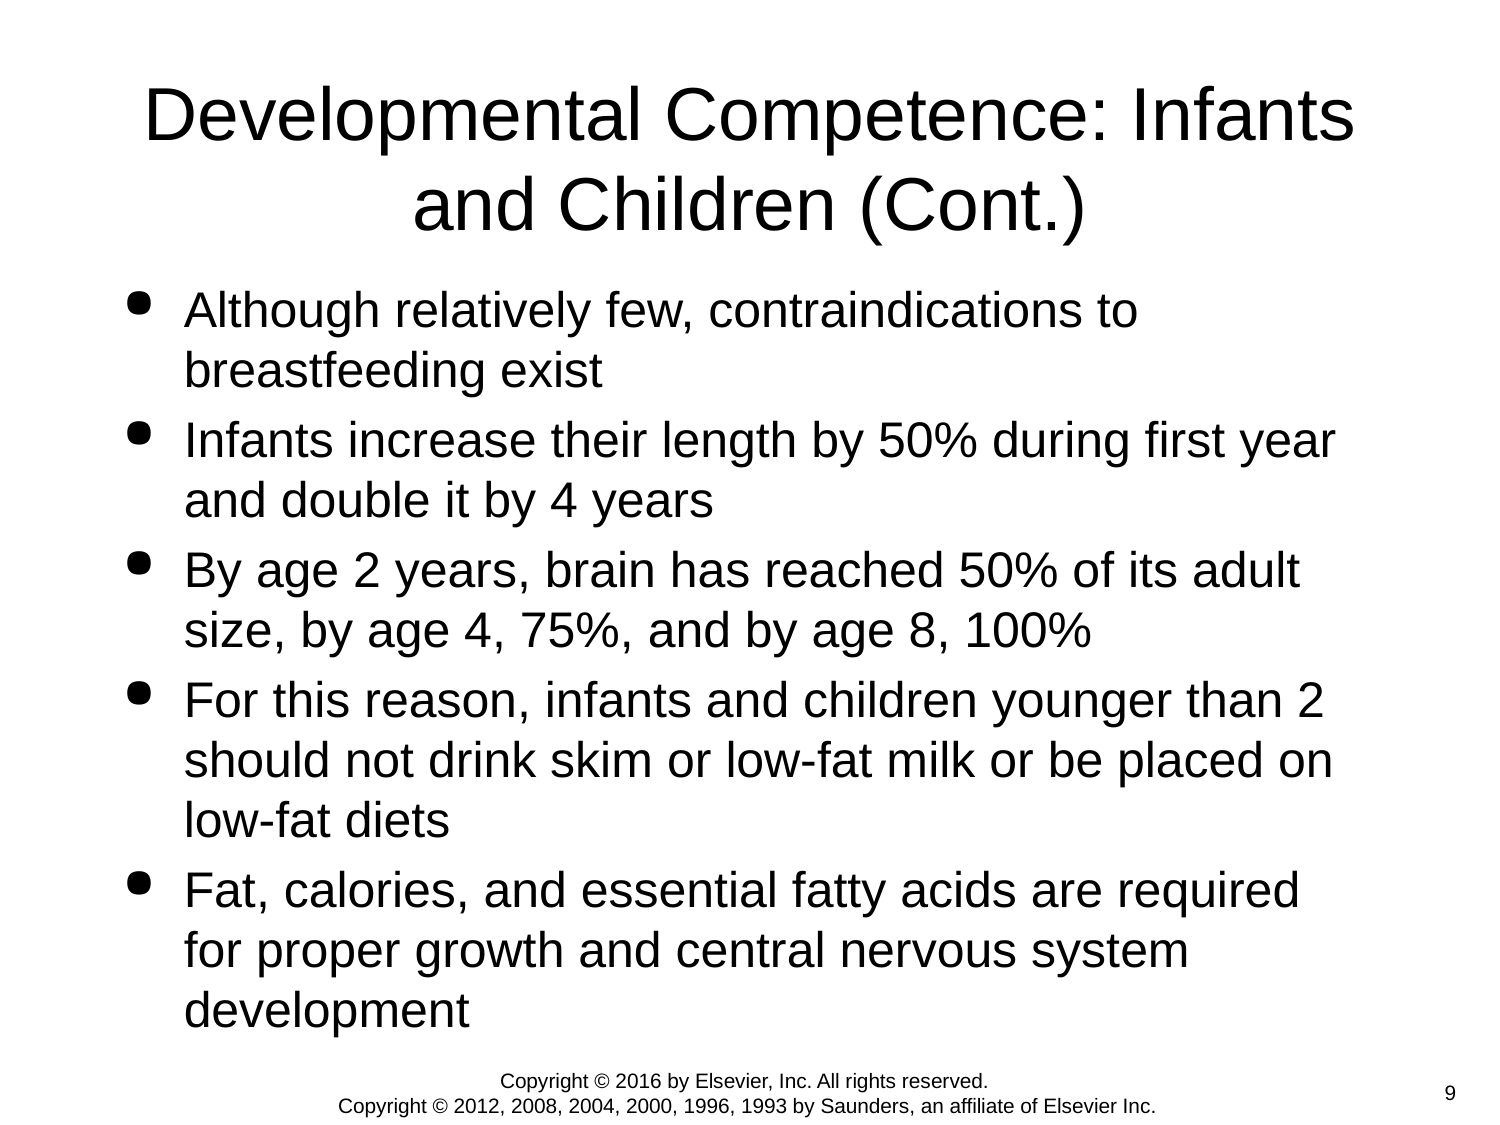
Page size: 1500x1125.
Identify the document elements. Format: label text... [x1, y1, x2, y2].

slide_number 9 [1400, 1060, 1495, 1123]
footer Copyright © 2016 by Elsevier, Inc. All rights reserved. Copyright © 2012, 2008, 2004, 2000, 1996, 1993 by Saunders, an affiliate of Elsevier Inc. [162, 1059, 1338, 1123]
title Developmental Competence: Infants and Children (Cont.) [112, 55, 1388, 256]
list Although relatively few, contraindications to breastfeeding exist Infants increase their length by 50% during first year and double it by 4 years By age 2 years, brain has reached 50% of its adult size, by age 4, 75%, and by age 8, 100% For this reason, infants and children younger than 2 should not drink skim or low-fat milk or be placed on low-fat diets Fat, calories, and essential fatty acids are required for proper growth and central nervous system development [112, 269, 1388, 1055]
